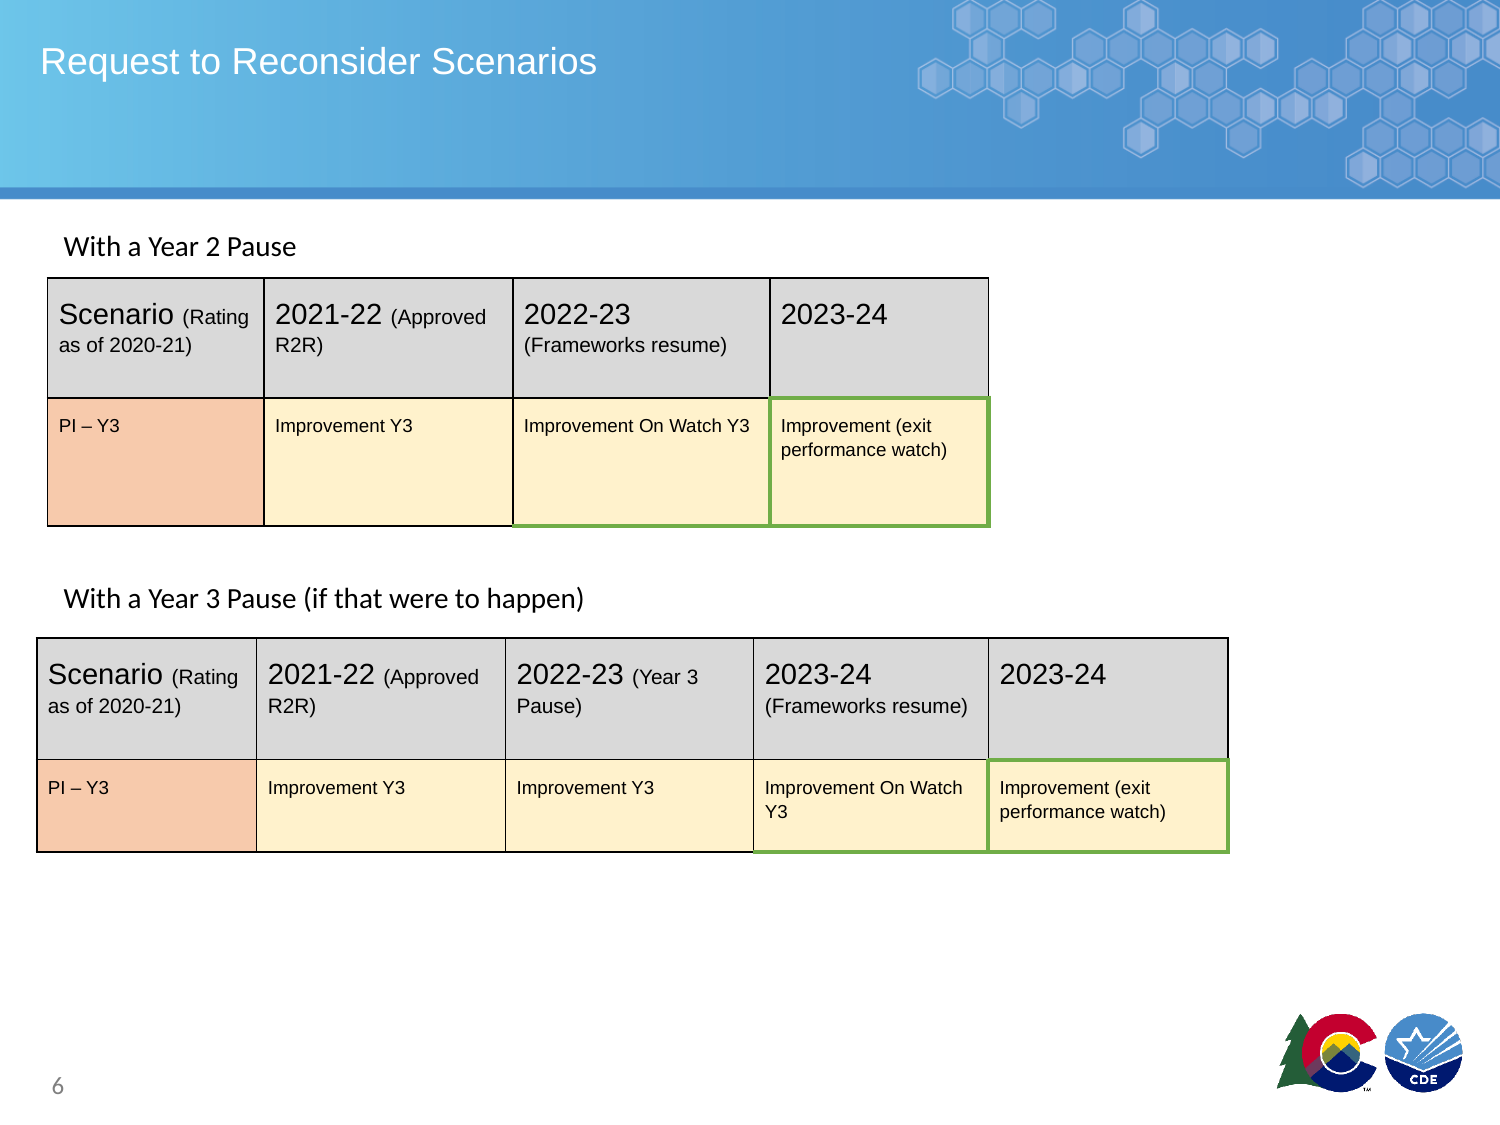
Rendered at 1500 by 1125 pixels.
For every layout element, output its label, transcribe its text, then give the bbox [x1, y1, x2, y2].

table_header 2021-22 (Approved R2R) [265, 279, 512, 397]
table_cell Improvement (exit performance watch) [990, 762, 1226, 850]
table_header 2023-24 [989, 639, 1227, 758]
text_box With a Year 3 Pause (if that were to happen) [48, 564, 620, 630]
table_cell Improvement On Watch Y3 [514, 399, 768, 524]
table_header 2021-22 (Approved R2R) [257, 639, 505, 759]
table_header 2022-23 (Year 3 Pause) [506, 639, 753, 759]
table_cell Improvement On Watch Y3 [754, 760, 986, 850]
table_cell Improvement Y3 [506, 760, 753, 851]
text_box With a Year 2 Pause [48, 212, 433, 277]
table_cell Improvement (exit performance watch) [772, 400, 986, 524]
table_header 2022-23 (Frameworks resume) [514, 279, 769, 397]
table_cell Improvement Y3 [265, 399, 512, 525]
table_header 2023-24 [771, 279, 988, 396]
table_header 2023-24 (Frameworks resume) [754, 639, 988, 759]
table_header Scenario (Rating as of 2020-21) [48, 279, 263, 397]
table_cell PI – Y3 [38, 760, 256, 851]
title Request to Reconsider Scenarios [40, 41, 1038, 166]
table_header Scenario (Rating as of 2020-21) [38, 639, 256, 759]
table_cell Improvement Y3 [257, 760, 505, 851]
picture [0, 0, 1500, 200]
picture [1275, 1012, 1463, 1093]
table_cell PI – Y3 [48, 399, 263, 525]
slide_number 6 [36, 1054, 375, 1115]
